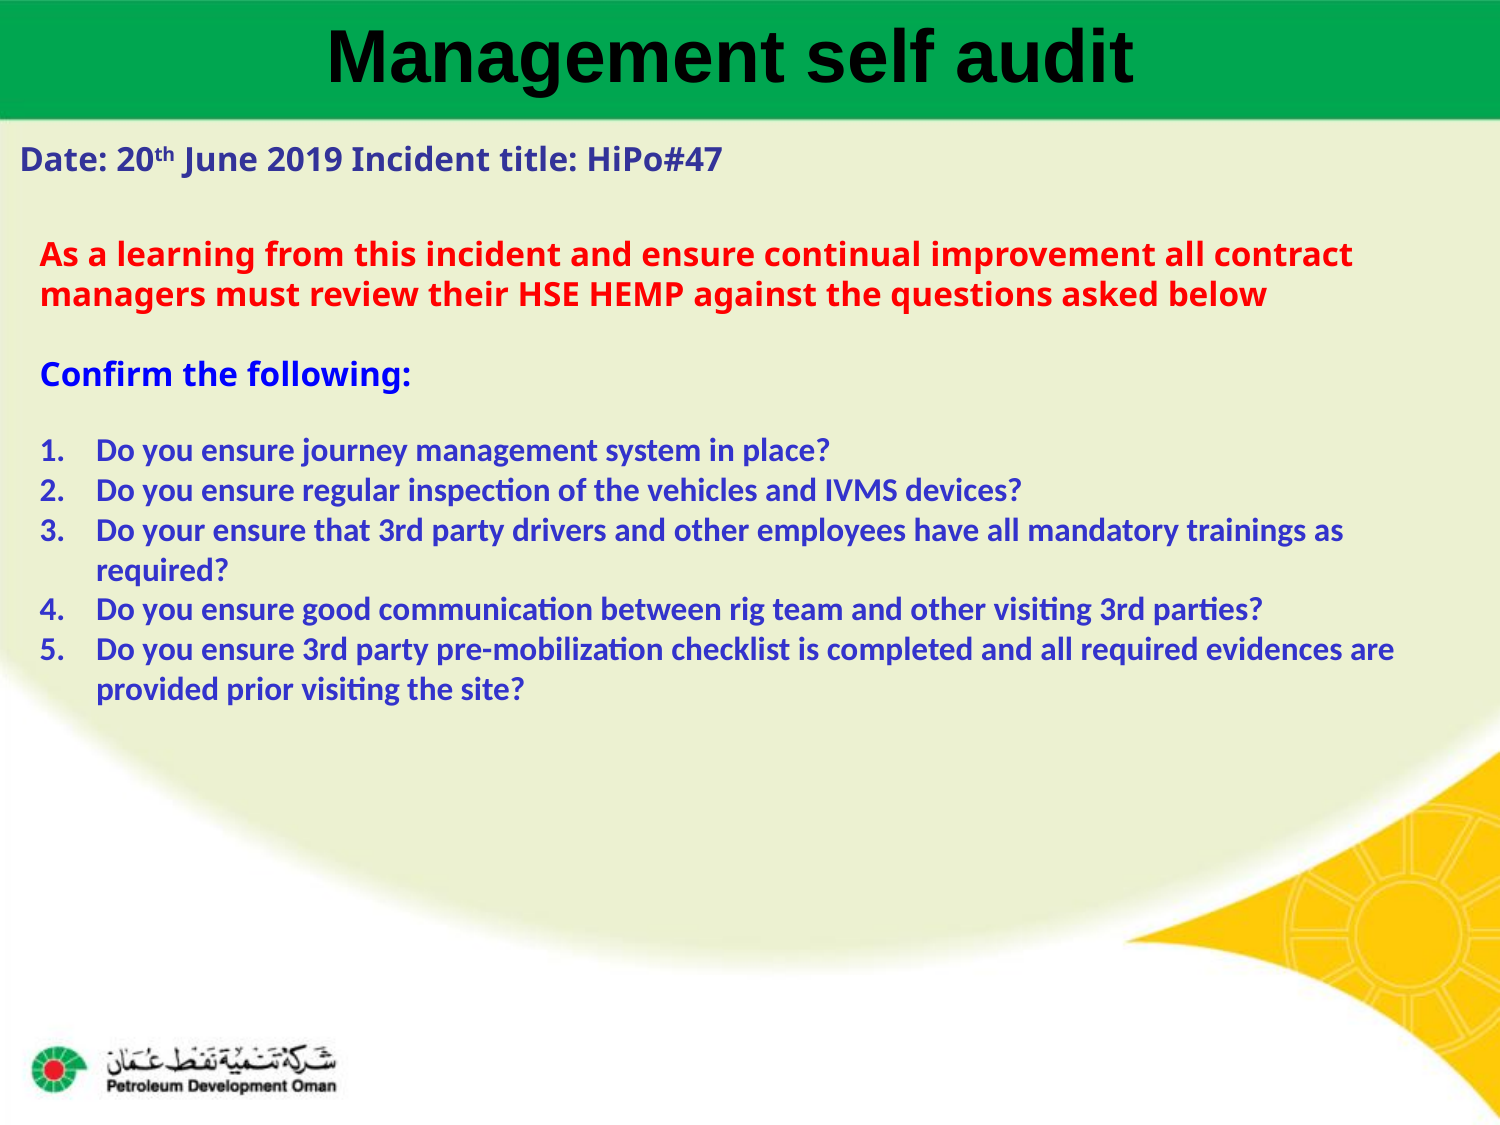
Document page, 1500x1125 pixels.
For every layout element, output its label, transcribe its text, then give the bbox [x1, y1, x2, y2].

text_box As a learning from this incident and ensure continual improvement all contract managers must review their HSE HEMP against the questions asked below Confirm the following: Do you ensure journey management system in place? Do you ensure regular inspection of the vehicles and IVMS devices? Do your ensure that 3rd party drivers and other employees have all mandatory trainings as required? Do you ensure good communication between rig team and other visiting 3rd parties? Do you ensure 3rd party pre-mobilization checklist is completed and all required evidences are provided prior visiting the site? [24, 195, 1422, 715]
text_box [1, 0, 1466, 126]
text_box Date: 20th June 2019 Incident title: HiPo#47 [4, 134, 1021, 186]
picture [0, 0, 1500, 1125]
